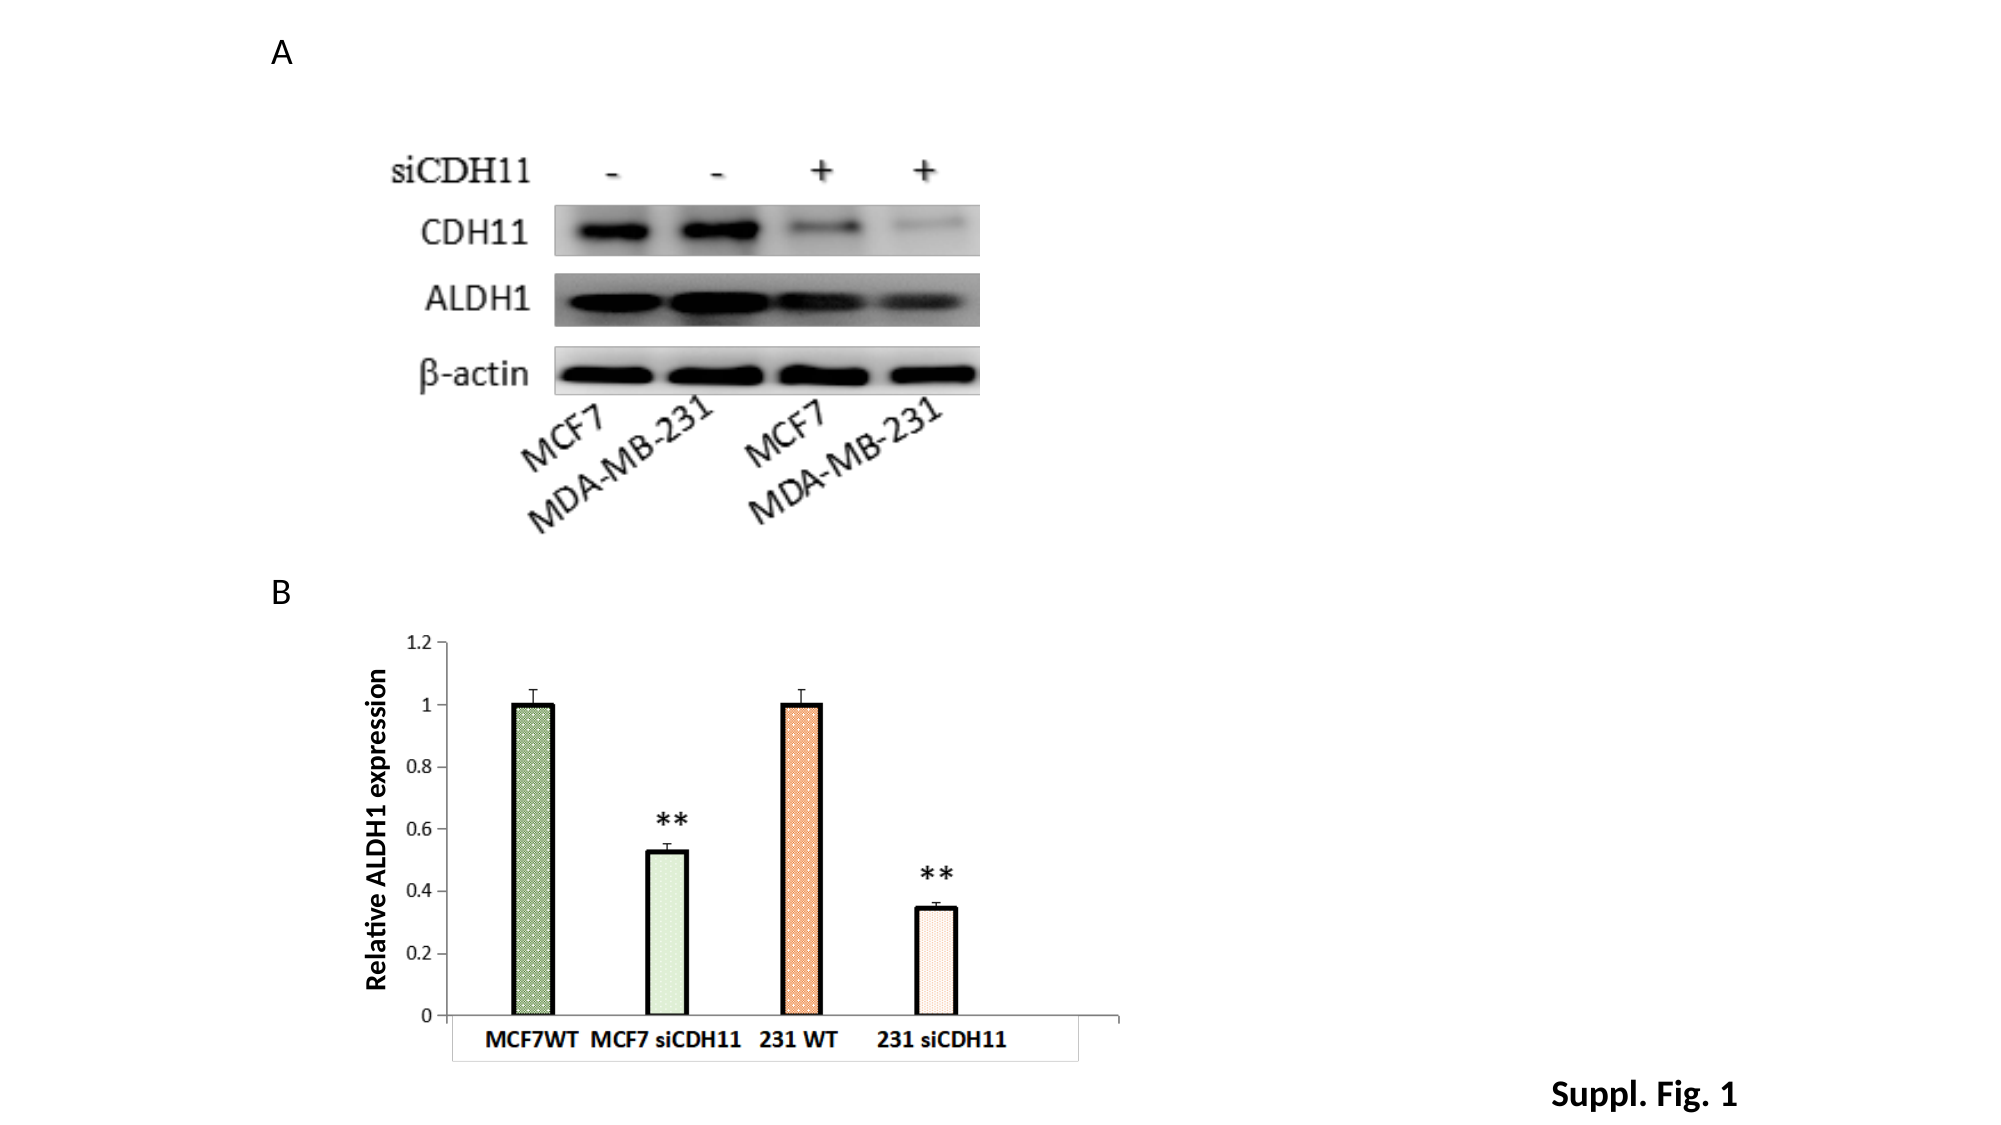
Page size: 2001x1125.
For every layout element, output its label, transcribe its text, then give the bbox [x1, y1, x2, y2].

picture [390, 619, 1141, 1070]
text_box Suppl. Fig. 1 [1536, 1061, 1754, 1122]
text_box A [256, 19, 308, 80]
picture [364, 140, 980, 573]
text_box Relative ALDH1 expression [348, 653, 390, 1006]
text_box B [256, 559, 307, 620]
